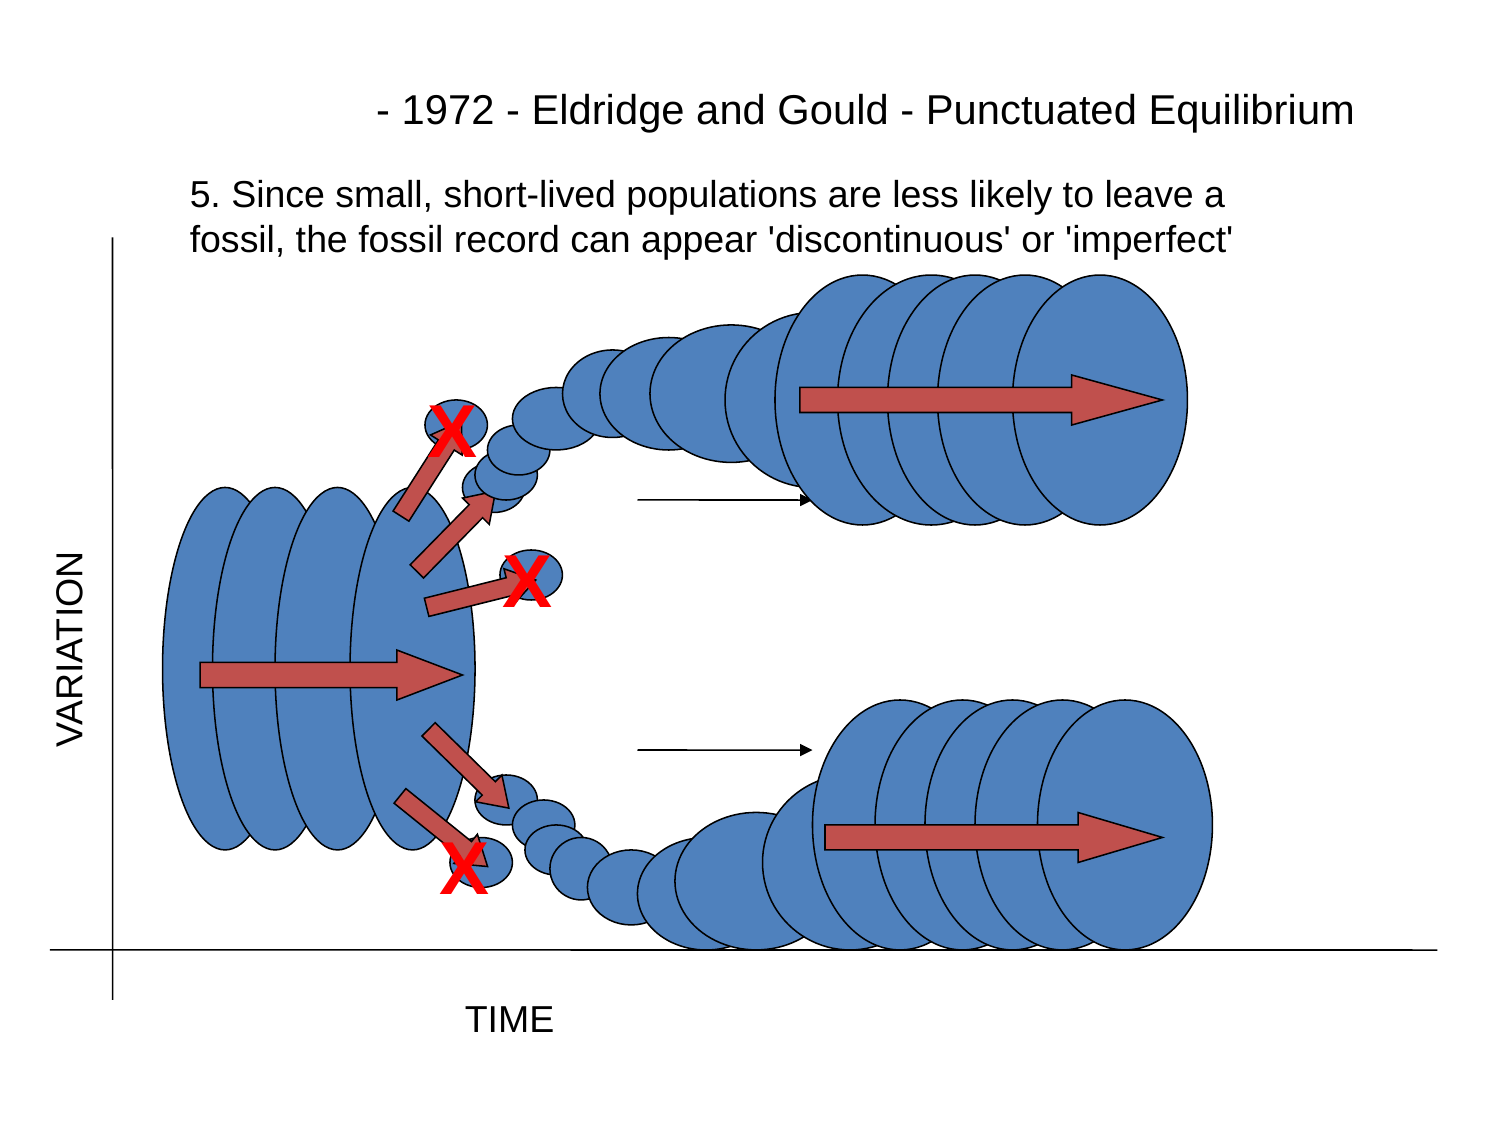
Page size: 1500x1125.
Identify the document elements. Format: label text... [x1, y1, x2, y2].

text_box X [412, 374, 538, 480]
text_box [1012, 275, 1188, 526]
text_box [410, 493, 495, 578]
text_box [937, 413, 1062, 526]
text_box [876, 850, 987, 950]
text_box [924, 699, 1037, 824]
text_box [599, 337, 682, 451]
text_box [524, 824, 583, 875]
text_box 5. Since small, short-lived populations are less likely to leave a fossil, the fossil record can appear 'discontinuous' or 'imperfect' [174, 162, 1325, 268]
text_box [492, 497, 523, 513]
text_box [812, 699, 931, 950]
text_box [474, 455, 538, 501]
text_box [926, 850, 1037, 950]
text_box VARIATION [37, 50, 98, 763]
text_box X [487, 524, 613, 630]
text_box [162, 487, 250, 850]
text_box [212, 688, 306, 850]
text_box [649, 324, 760, 463]
text_box [637, 493, 810, 507]
text_box [975, 699, 1094, 824]
text_box [549, 837, 609, 900]
text_box [674, 812, 804, 950]
text_box [422, 722, 509, 809]
text_box [462, 480, 483, 497]
text_box [487, 425, 550, 475]
text_box [637, 743, 813, 757]
text_box [887, 275, 1000, 387]
text_box [275, 688, 375, 850]
text_box [937, 275, 1062, 387]
text_box [212, 487, 306, 662]
text_box [838, 275, 953, 387]
text_box [799, 375, 1163, 426]
text_box [275, 487, 375, 662]
text_box [393, 480, 436, 522]
text_box [512, 799, 575, 846]
text_box [474, 791, 481, 801]
text_box [512, 387, 594, 450]
text_box [976, 850, 1094, 950]
text_box [475, 774, 538, 812]
text_box X [425, 812, 550, 918]
text_box [637, 838, 729, 951]
text_box [725, 313, 799, 487]
text_box [424, 582, 487, 617]
text_box [587, 849, 655, 925]
text_box [200, 650, 463, 701]
text_box [774, 275, 896, 526]
text_box [562, 349, 624, 438]
text_box [887, 413, 1000, 526]
text_box [875, 699, 987, 824]
text_box [838, 413, 953, 526]
text_box [825, 812, 1163, 863]
text_box [394, 788, 435, 829]
text_box TIME [450, 987, 1075, 1048]
text_box [762, 781, 876, 950]
text_box - 1972 - Eldridge and Gould - Punctuated Equilibrium [98, 75, 1463, 211]
text_box [1037, 699, 1213, 950]
text_box [350, 488, 476, 850]
